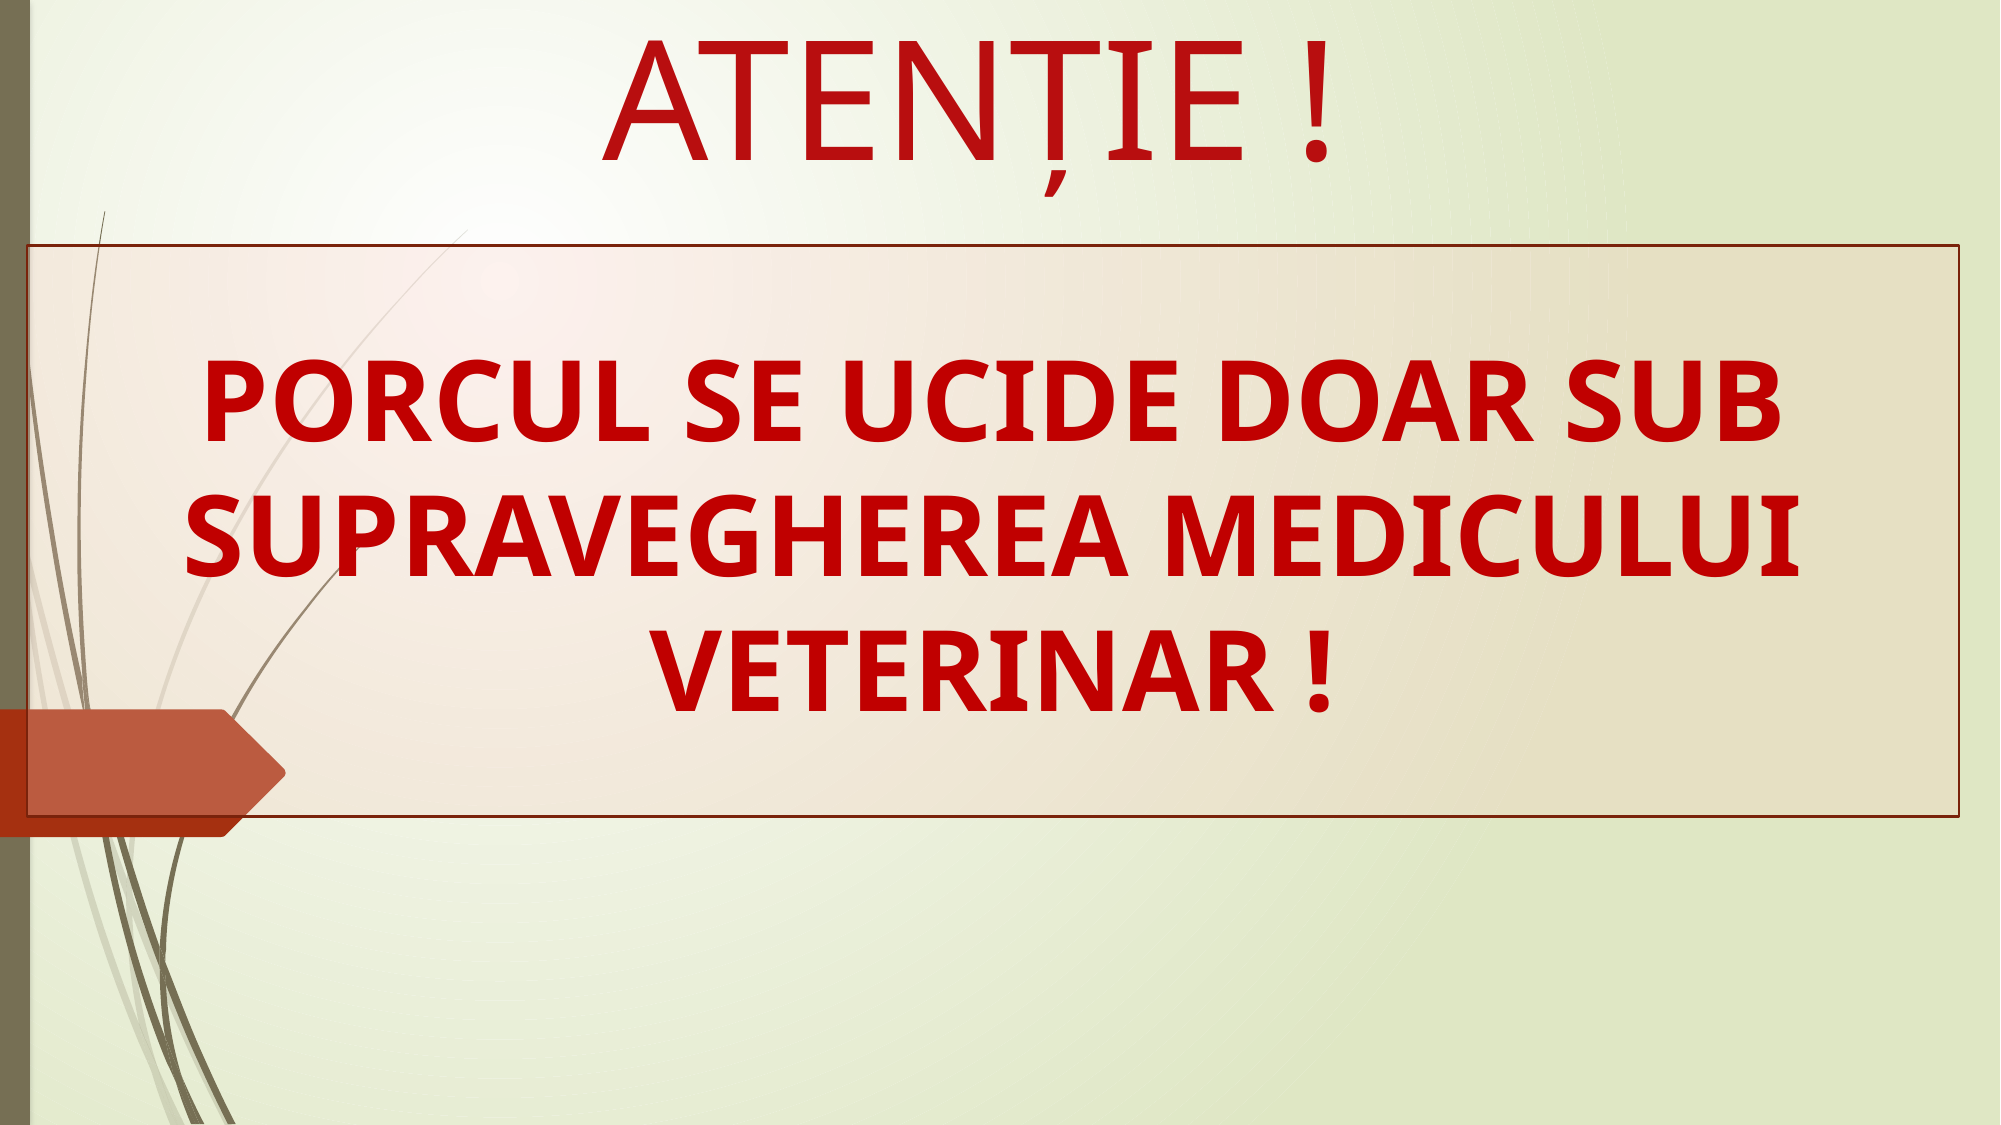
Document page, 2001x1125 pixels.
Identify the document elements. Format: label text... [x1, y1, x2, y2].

text_box ATENȚIE ! [438, 6, 1504, 205]
text_box PORCUL SE UCIDE DOAR SUB SUPRAVEGHEREA MEDICULUI VETERINAR ! [26, 244, 1960, 818]
